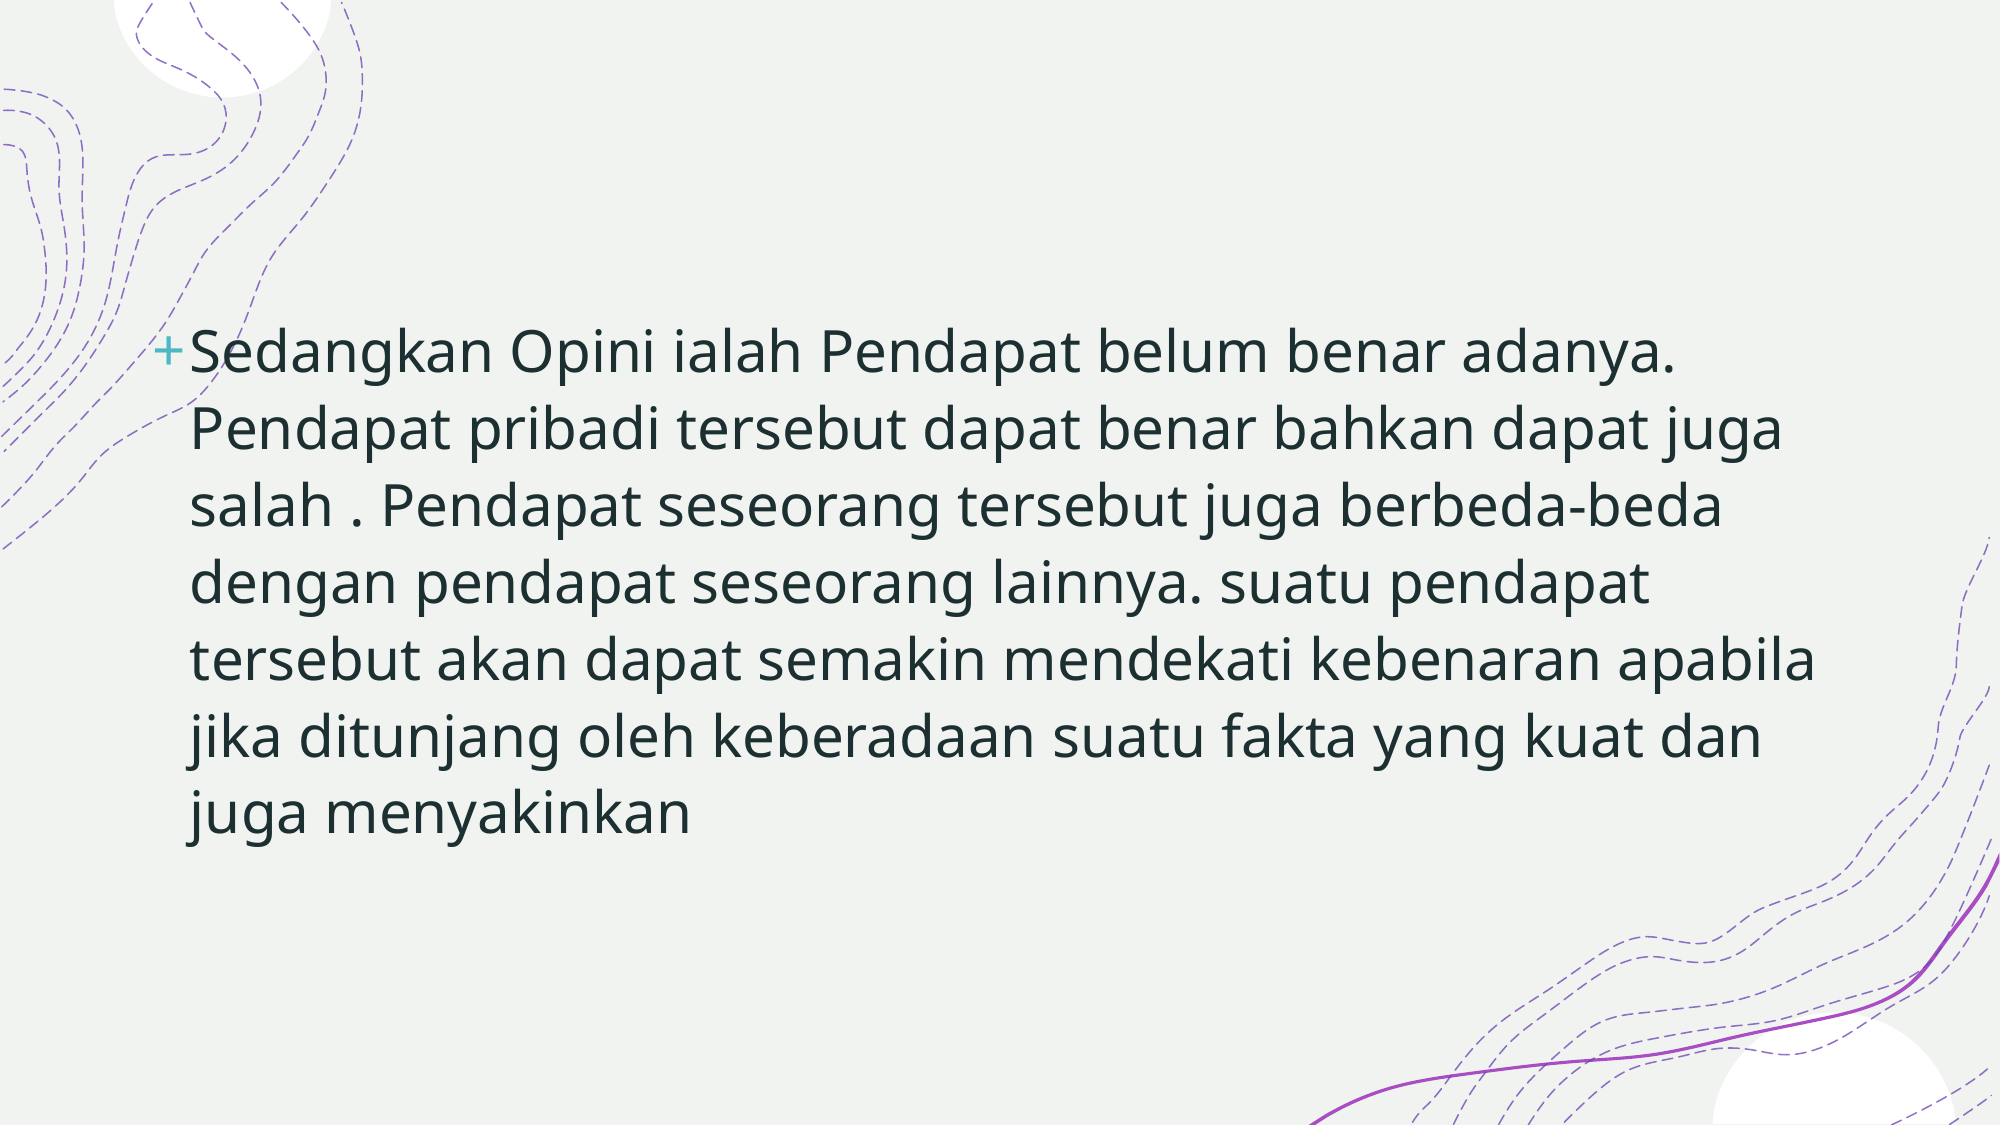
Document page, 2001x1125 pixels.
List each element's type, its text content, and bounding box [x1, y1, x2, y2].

list Sedangkan Opini ialah Pendapat belum benar adanya. Pendapat pribadi tersebut dapat benar bahkan dapat juga salah . Pendapat seseorang tersebut juga berbeda-beda dengan pendapat seseorang lainnya. suatu pendapat tersebut akan dapat semakin mendekati kebenaran apabila jika ditunjang oleh keberadaan suatu fakta yang kuat dan juga menyakinkan [137, 299, 1863, 1014]
